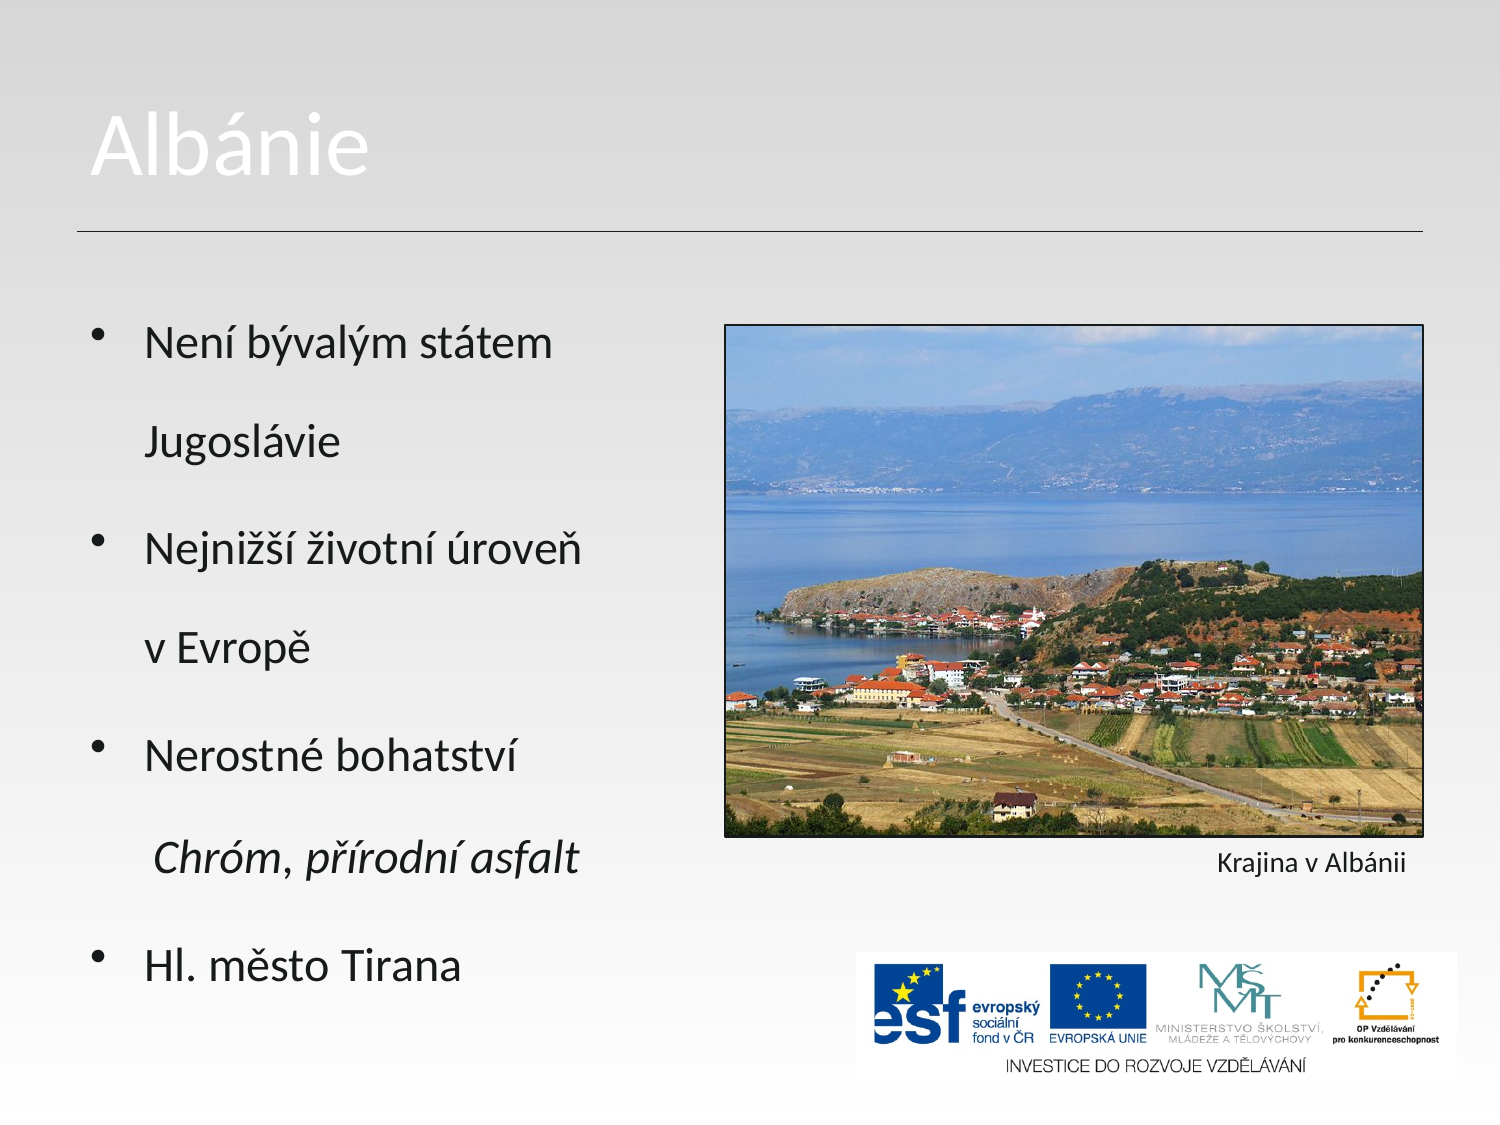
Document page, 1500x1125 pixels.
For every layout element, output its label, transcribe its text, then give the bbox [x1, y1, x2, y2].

text_box Krajina v Albánii [962, 843, 1422, 887]
picture [855, 951, 1457, 1084]
list Není bývalým státem Jugoslávie Nejnižší životní úroveň v Evropě Nerostné bohatství Chróm, přírodní asfalt Hl. město Tirana [75, 262, 738, 1005]
picture [726, 326, 1422, 836]
title Albánie [75, 45, 1425, 233]
